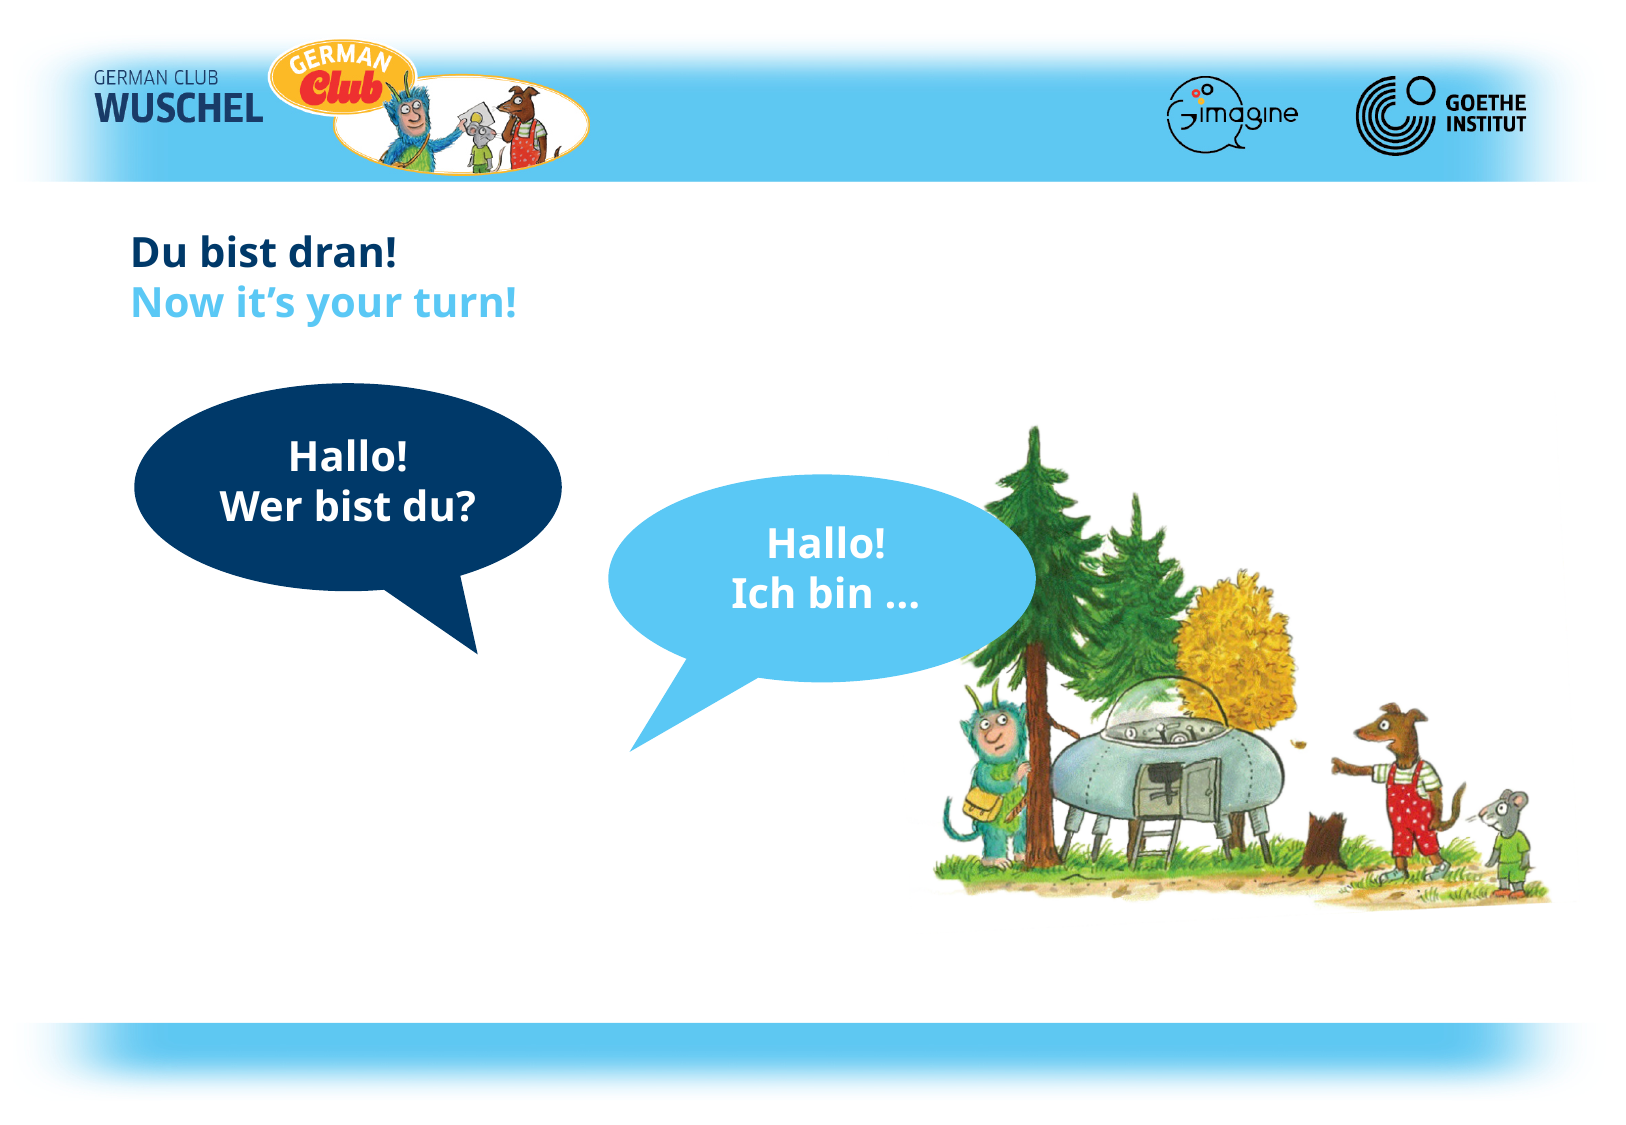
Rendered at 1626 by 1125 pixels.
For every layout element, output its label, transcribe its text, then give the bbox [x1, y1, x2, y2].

text_box Hallo! Wer bist du? [180, 421, 516, 537]
picture [13, 0, 1606, 1125]
text_box Du bist dran! Now it’s your turn! [115, 218, 533, 334]
text_box [132, 381, 564, 658]
text_box [606, 509, 897, 754]
text_box [659, 472, 897, 509]
text_box Hallo! Ich bin … [658, 509, 897, 624]
